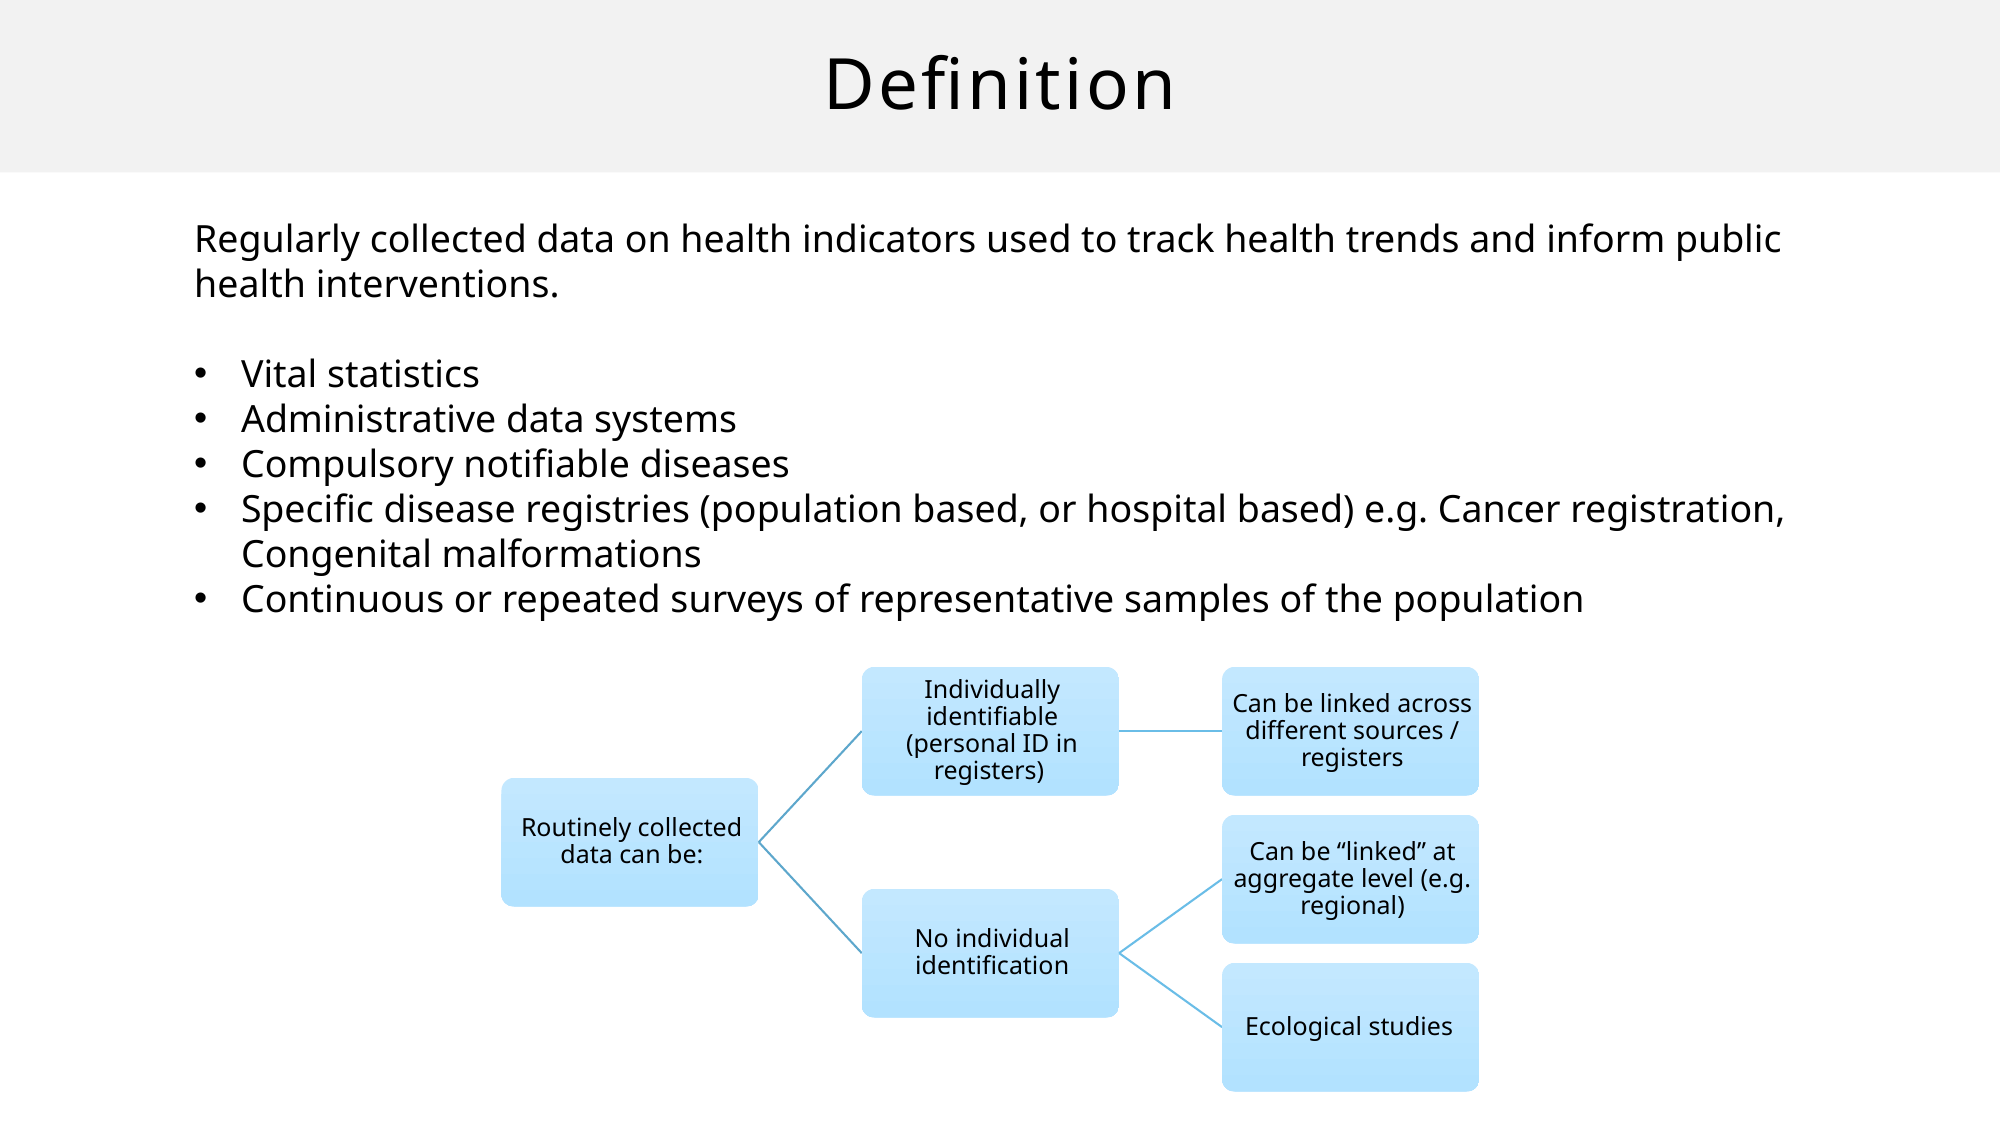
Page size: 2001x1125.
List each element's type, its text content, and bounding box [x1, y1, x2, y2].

title Definition [0, 0, 2000, 173]
text_box Regularly collected data on health indicators used to track health trends and inform public health interventions. Vital statistics Administrative data systems Compulsory notifiable diseases Specific disease registries (population based, or hospital based) e.g. Cancer registration, Congenital malformations Continuous or repeated surveys of representative samples of the population [179, 207, 1824, 628]
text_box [179, 666, 1802, 1092]
